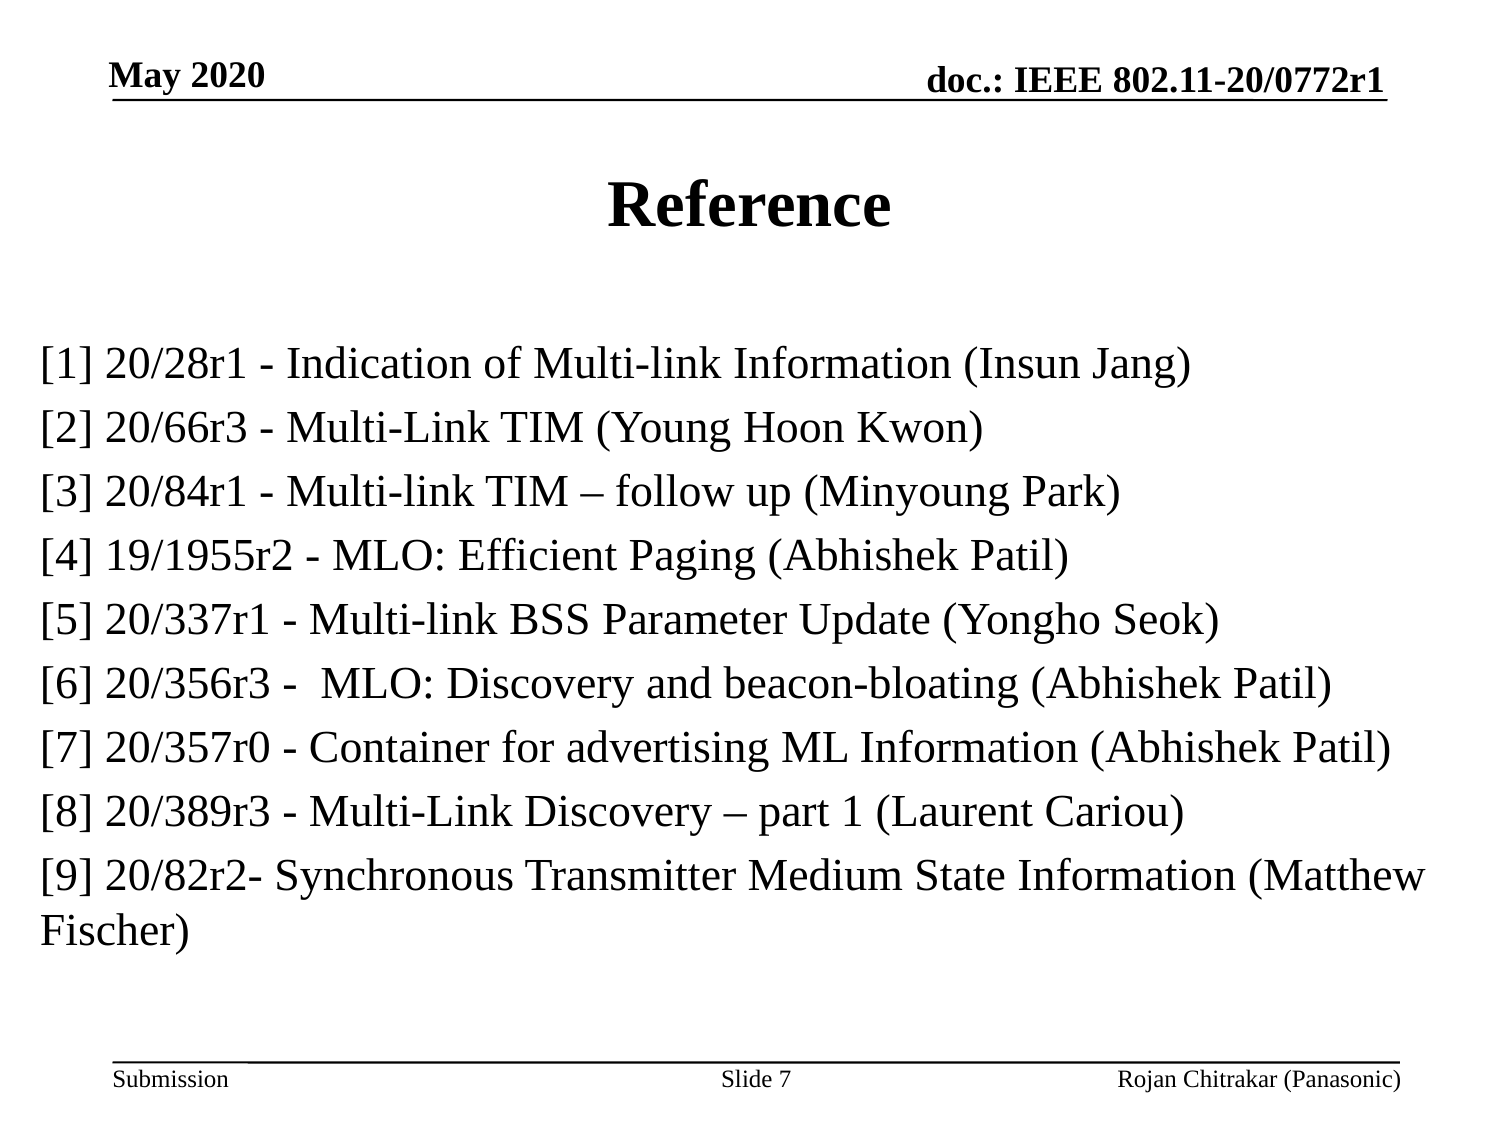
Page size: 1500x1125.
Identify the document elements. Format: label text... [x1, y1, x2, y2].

slide_number Slide 7 [712, 1061, 800, 1093]
footer Rojan Chitrakar (Panasonic) [949, 1061, 1402, 1093]
list [1] 20/28r1 - Indication of Multi-link Information (Insun Jang) [2] 20/66r3 - Multi-Link TIM (Young Hoon Kwon) [3] 20/84r1 - Multi-link TIM – follow up (Minyoung Park) [4] 19/1955r2 - MLO: Efficient Paging (Abhishek Patil) [5] 20/337r1 - Multi-link BSS Parameter Update (Yongho Seok) [6] 20/356r3 - MLO: Discovery and beacon-bloating (Abhishek Patil) [7] 20/357r0 - Container for advertising ML Information (Abhishek Patil) [8] 20/389r3 - Multi-Link Discovery – part 1 (Laurent Cariou) [9] 20/82r2- Synchronous Transmitter Medium State Information (Matthew Fischer) [24, 324, 1463, 1000]
title Reference [112, 112, 1388, 288]
